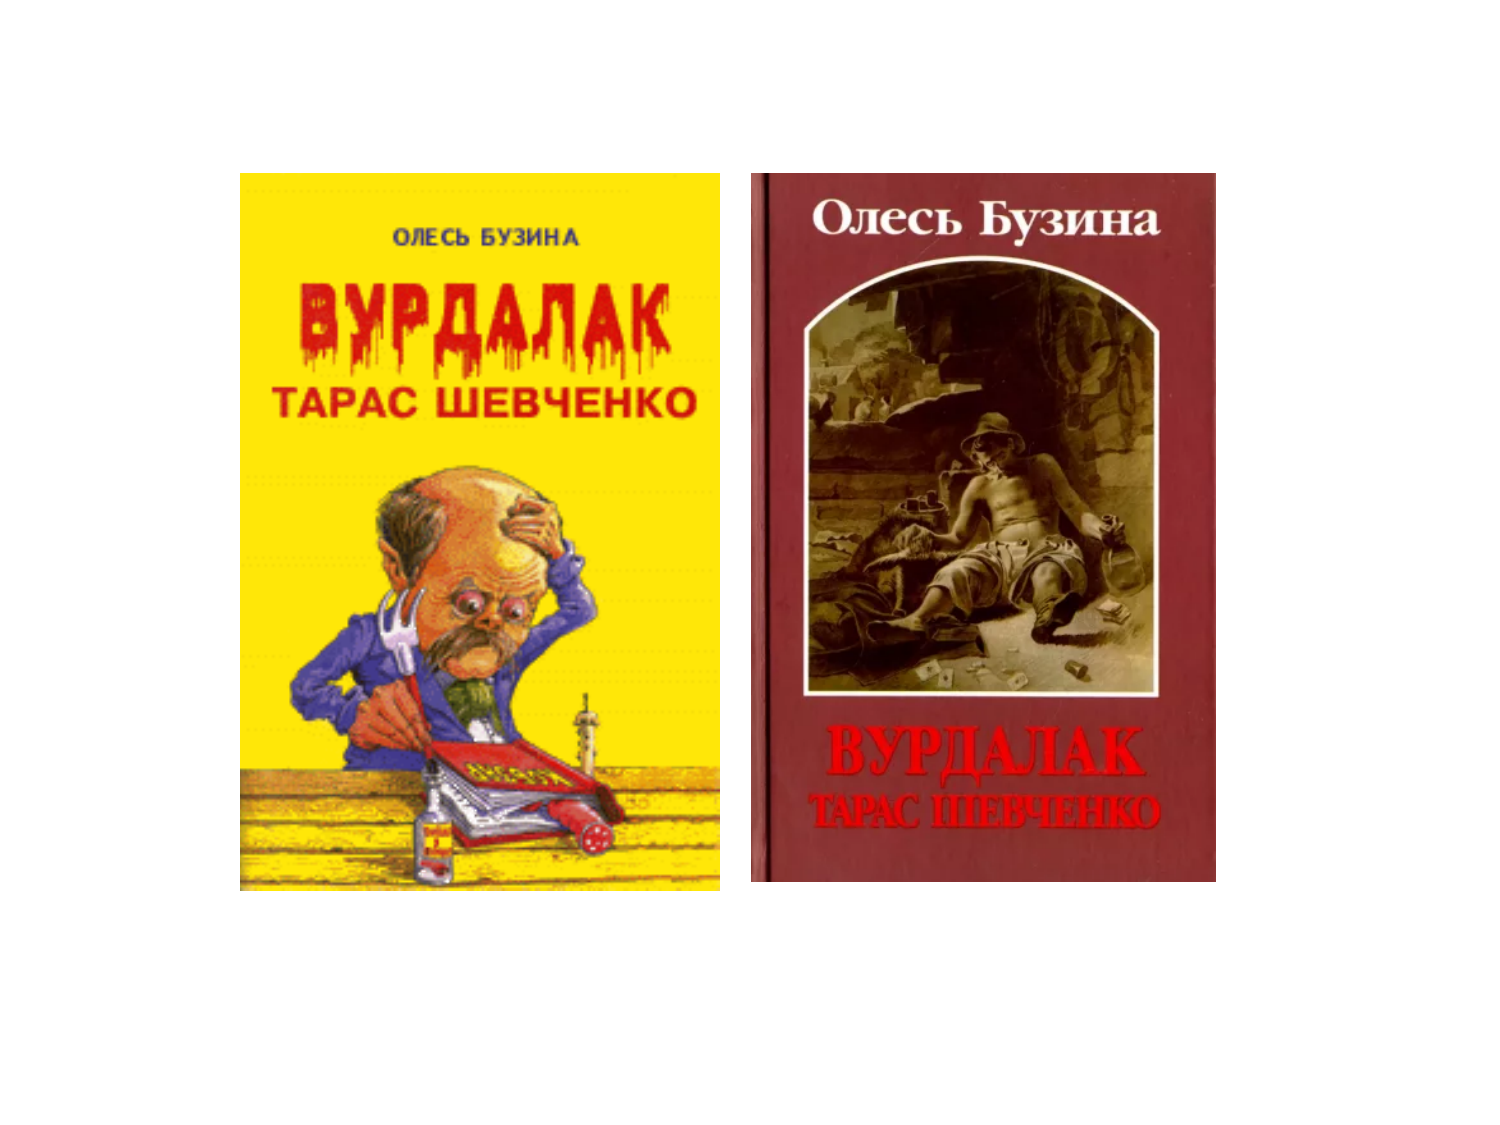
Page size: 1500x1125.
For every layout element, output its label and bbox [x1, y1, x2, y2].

list [239, 173, 720, 891]
picture [751, 173, 1216, 882]
